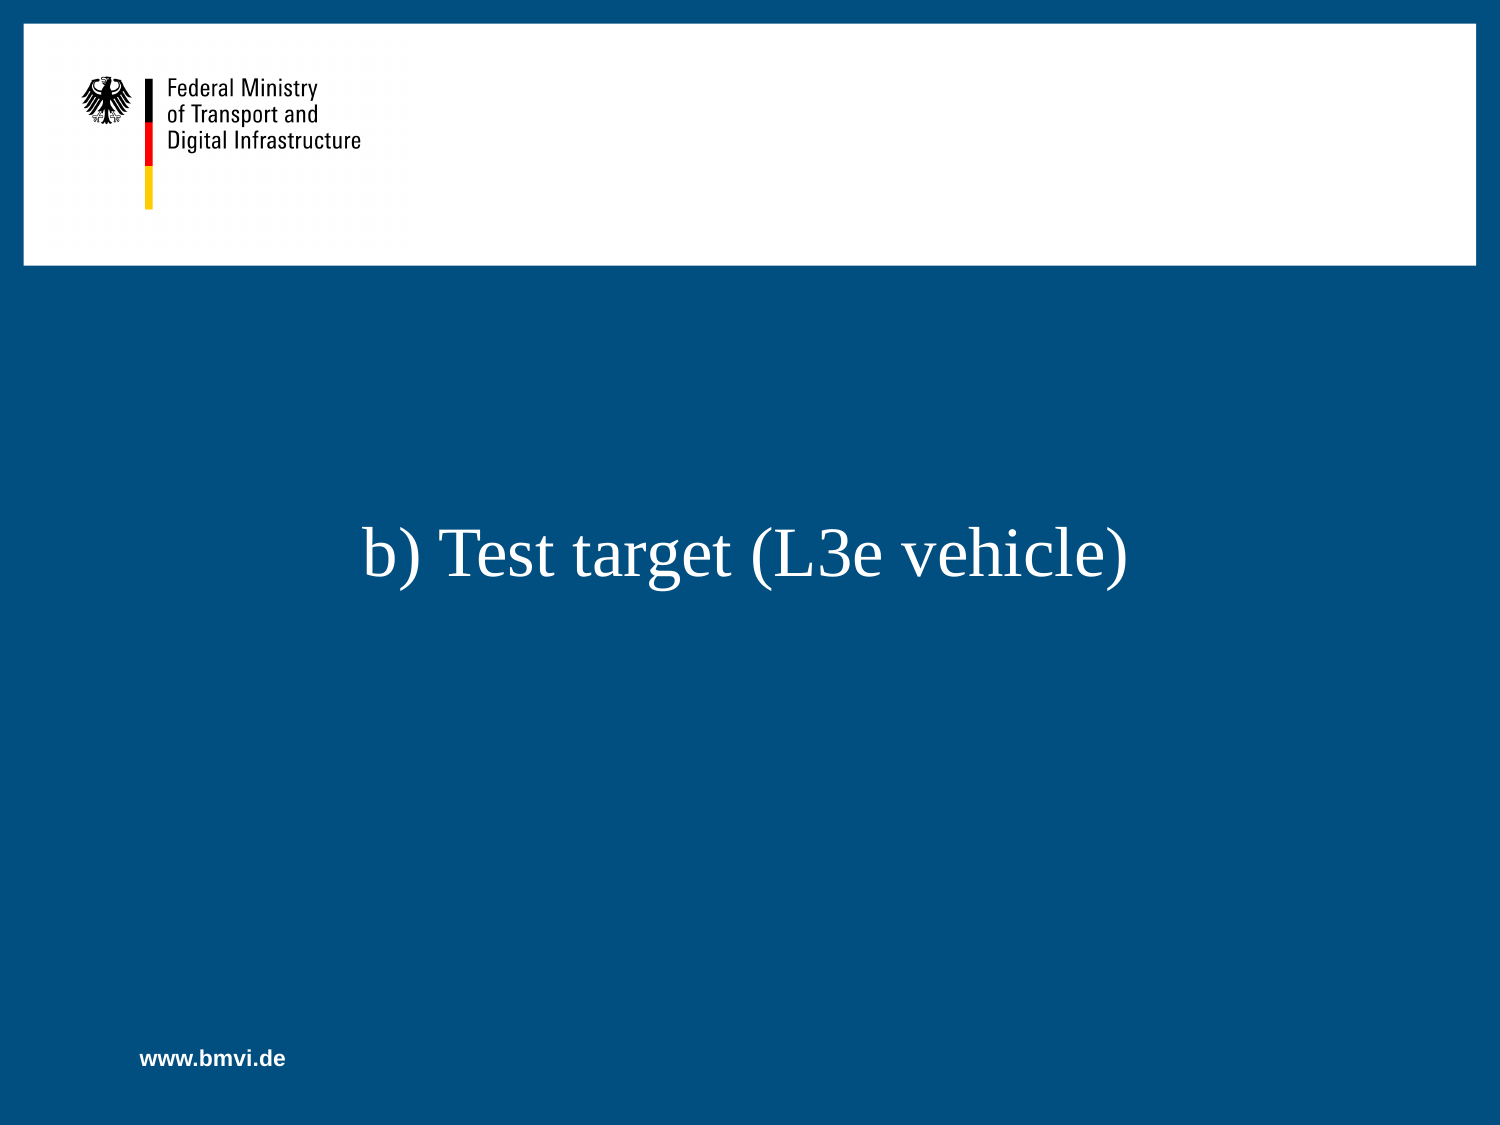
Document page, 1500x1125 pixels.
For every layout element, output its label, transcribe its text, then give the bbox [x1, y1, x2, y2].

text_box www.bmvi.de [139, 1023, 591, 1072]
picture [45, 35, 423, 253]
title b) Test target (L3e vehicle) [141, 343, 1353, 941]
